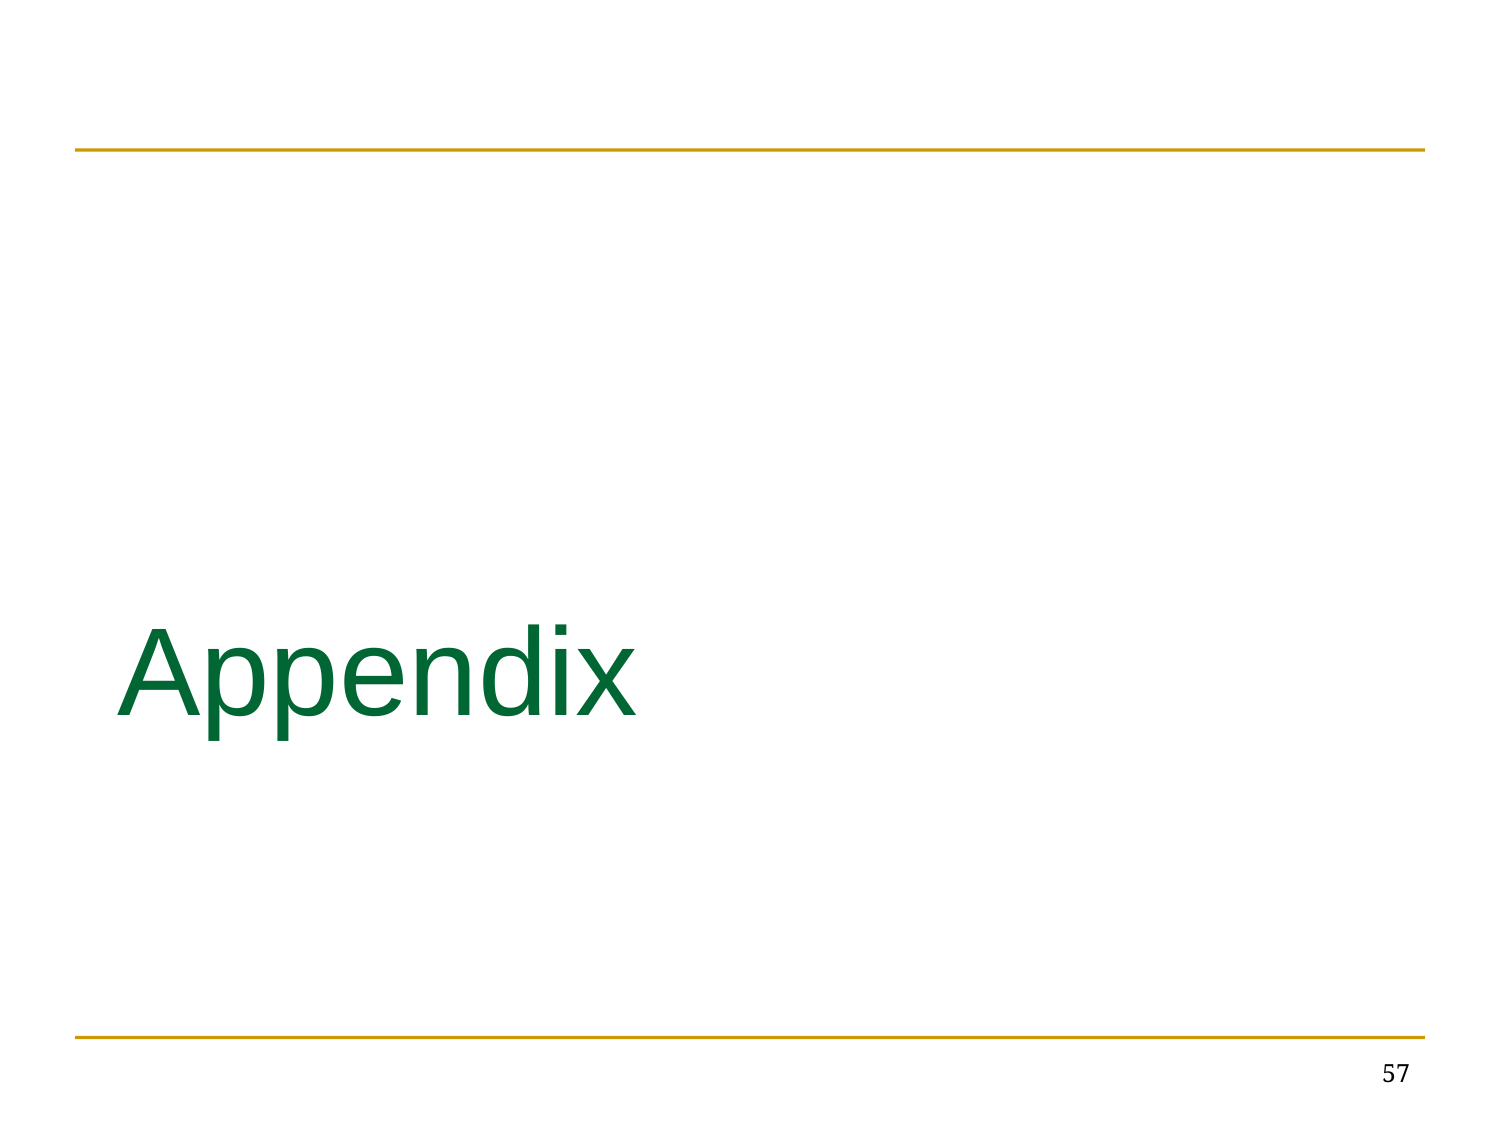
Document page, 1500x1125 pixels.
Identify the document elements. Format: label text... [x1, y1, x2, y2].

slide_number 57 [1074, 1062, 1425, 1100]
title Appendix [102, 280, 1397, 749]
